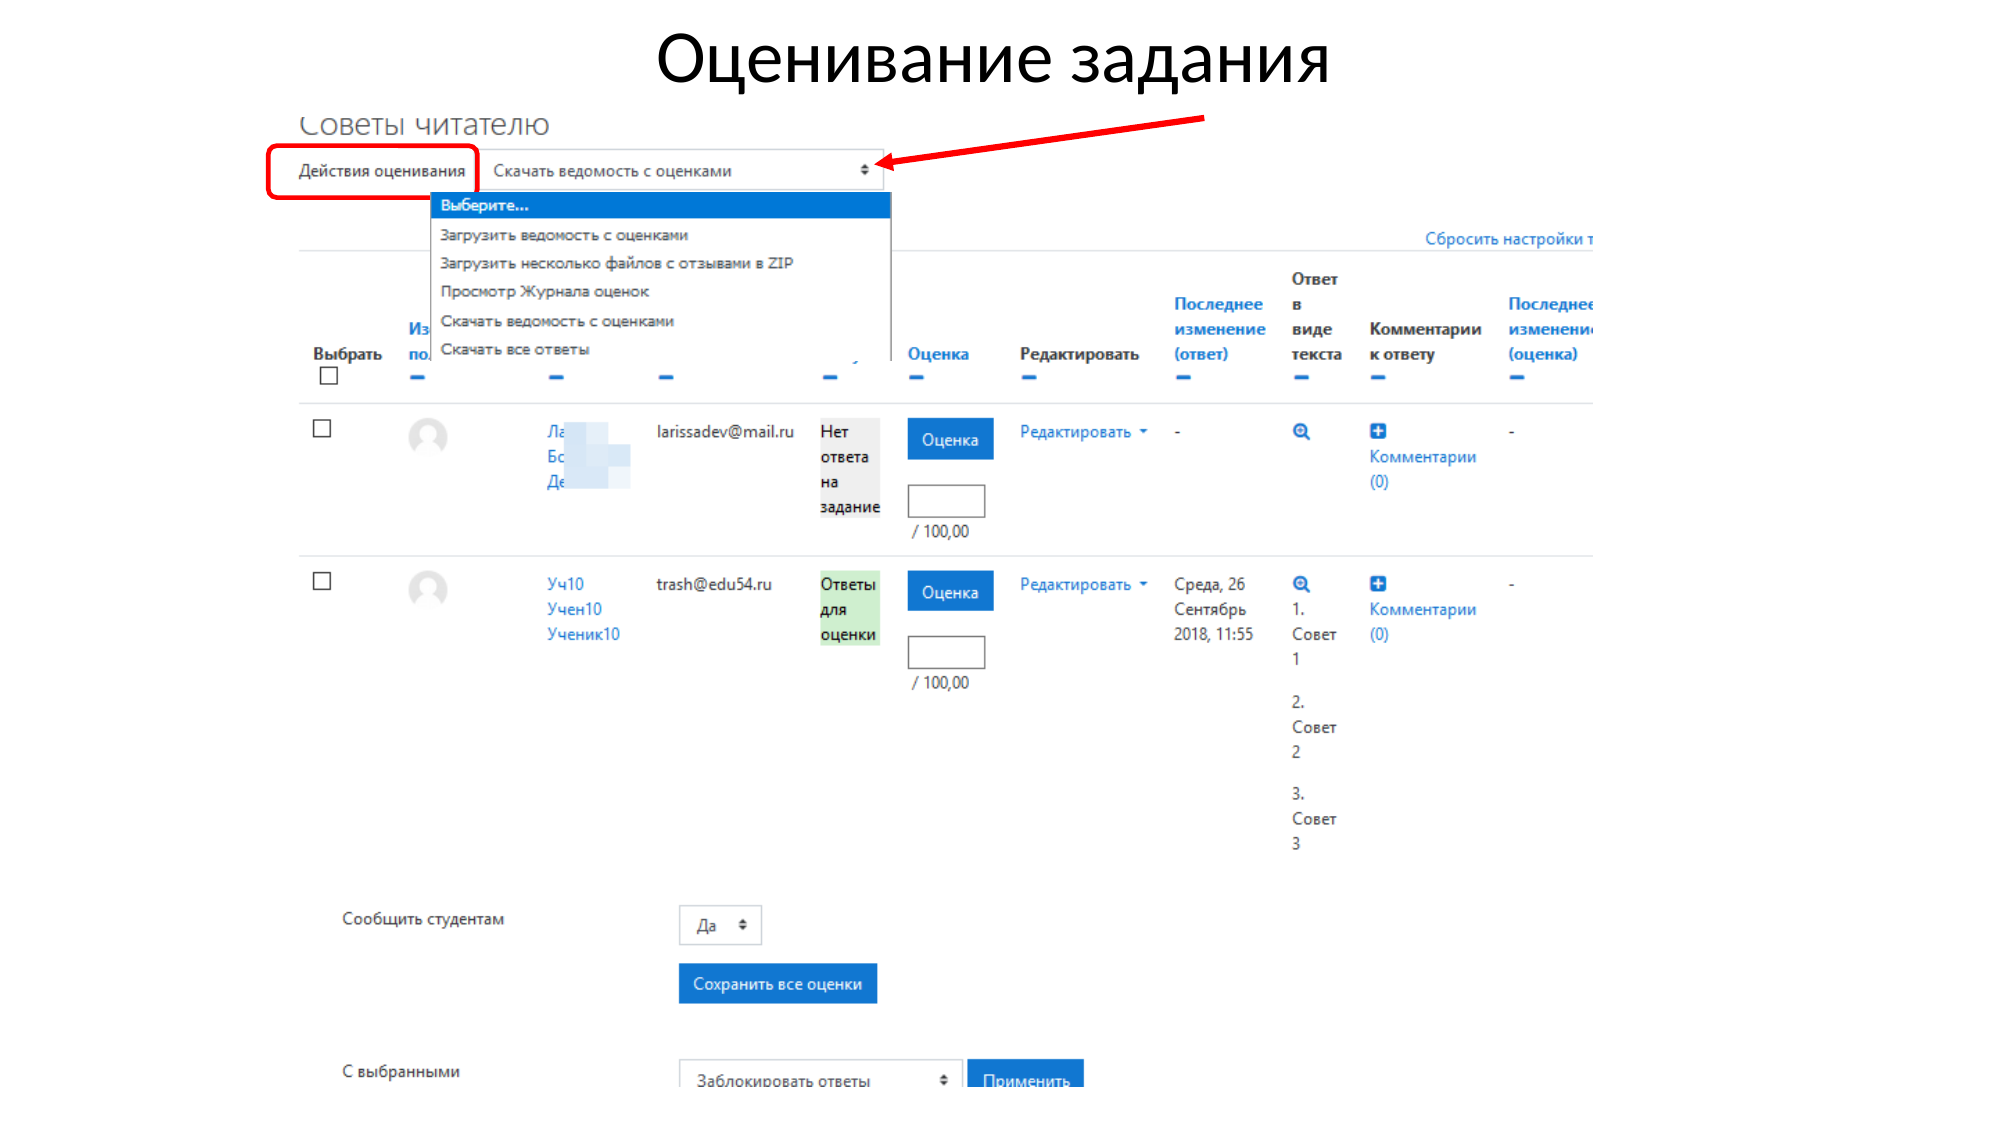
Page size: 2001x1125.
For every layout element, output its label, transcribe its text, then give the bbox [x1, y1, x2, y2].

text_box [267, 144, 284, 199]
text_box Оценивание задания [641, 0, 1348, 105]
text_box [874, 117, 1205, 165]
picture [284, 117, 1593, 1087]
